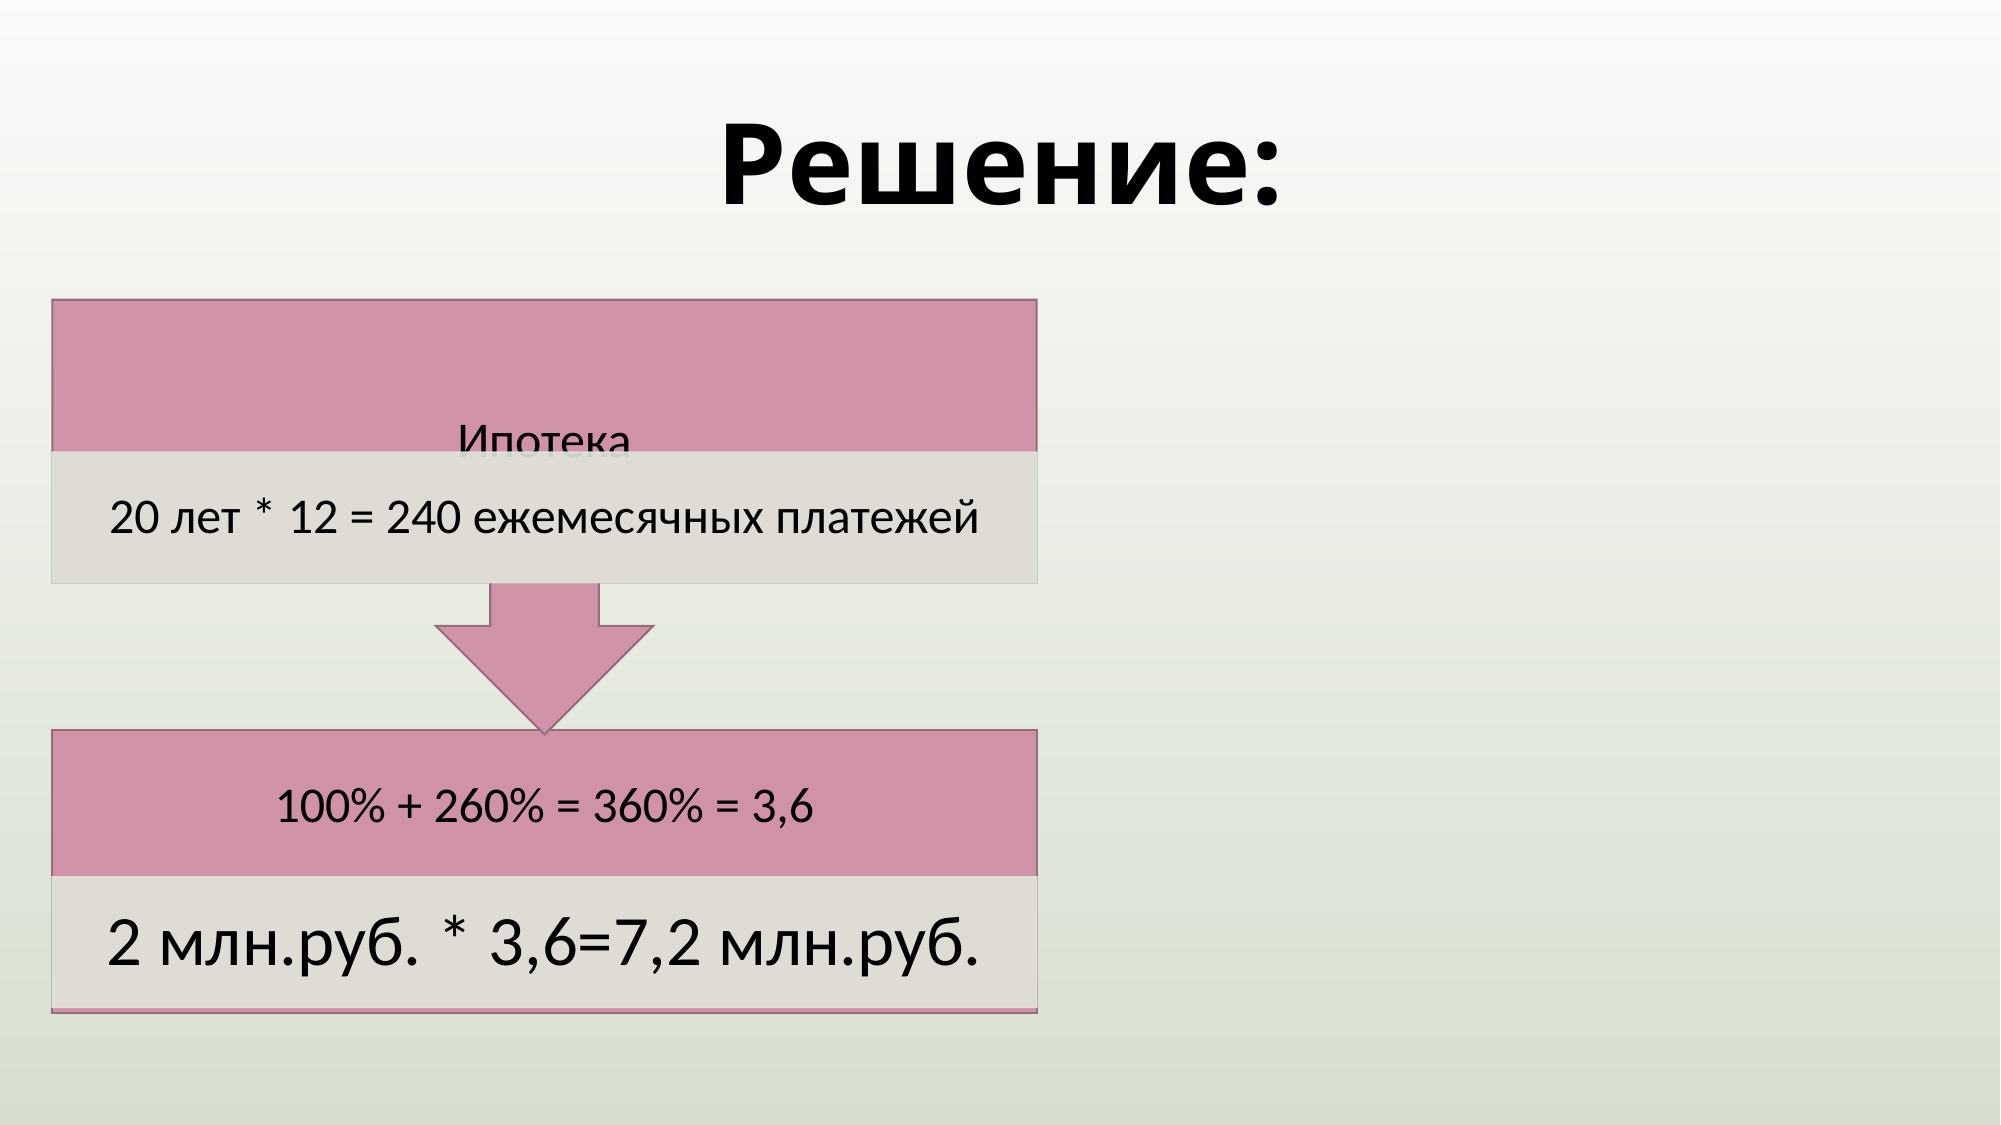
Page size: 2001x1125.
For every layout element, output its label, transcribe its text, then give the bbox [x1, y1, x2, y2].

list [52, 299, 1037, 1014]
title Решение: [137, 59, 1863, 278]
